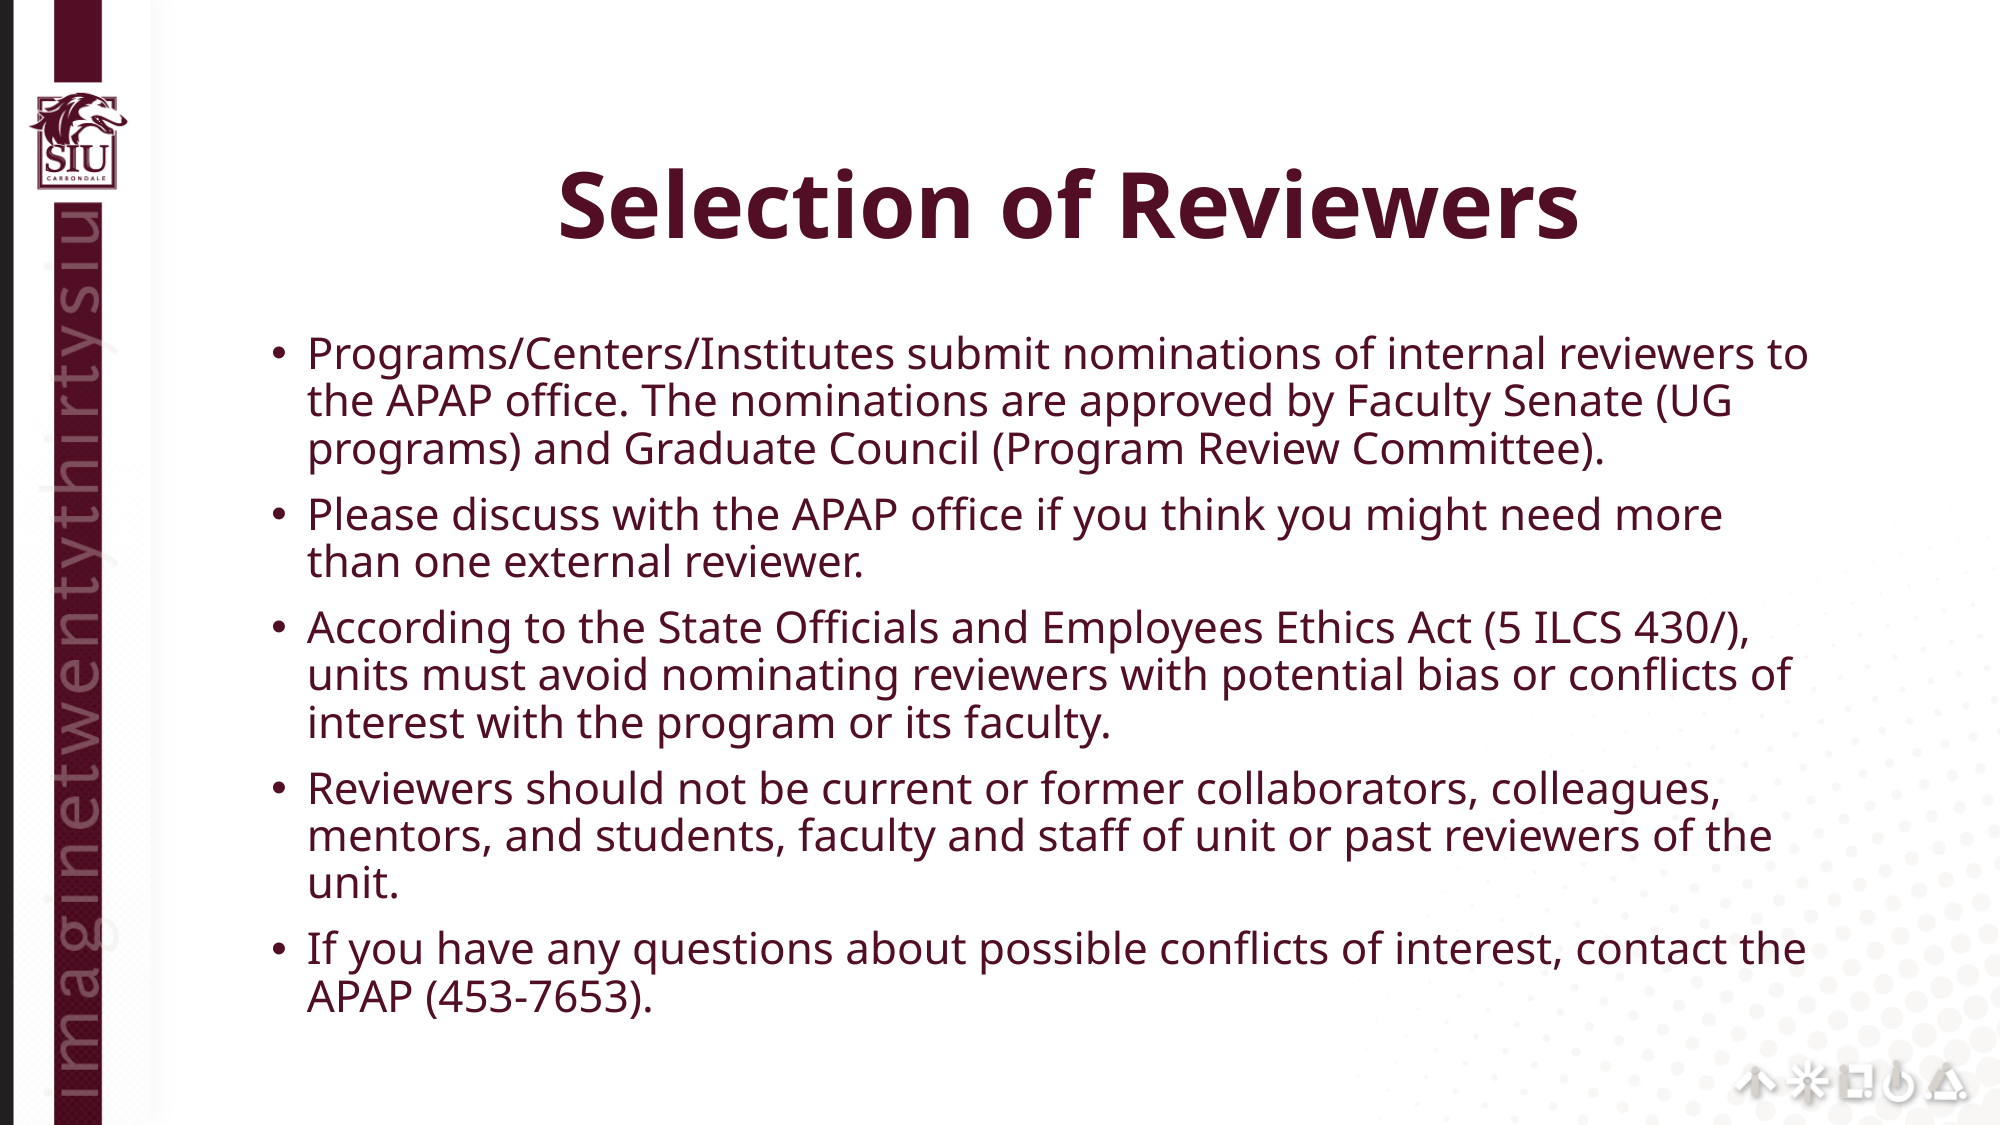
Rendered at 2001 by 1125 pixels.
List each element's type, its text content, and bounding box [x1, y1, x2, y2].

title Selection of Reviewers [198, 59, 1942, 359]
picture [0, 0, 2001, 1125]
list Programs/Centers/Institutes submit nominations of internal reviewers to the APAP office. The nominations are approved by Faculty Senate (UG programs) and Graduate Council (Program Review Committee). Please discuss with the APAP office if you think you might need more than one external reviewer. According to the State Officials and Employees Ethics Act (5 ILCS 430/), units must avoid nominating reviewers with potential bias or conflicts of interest with the program or its faculty. Reviewers should not be current or former collaborators, colleagues, mentors, and students, faculty and staff of unit or past reviewers of the unit. If you have any questions about possible conflicts of interest, contact the APAP (453-7653). [256, 323, 1837, 1039]
